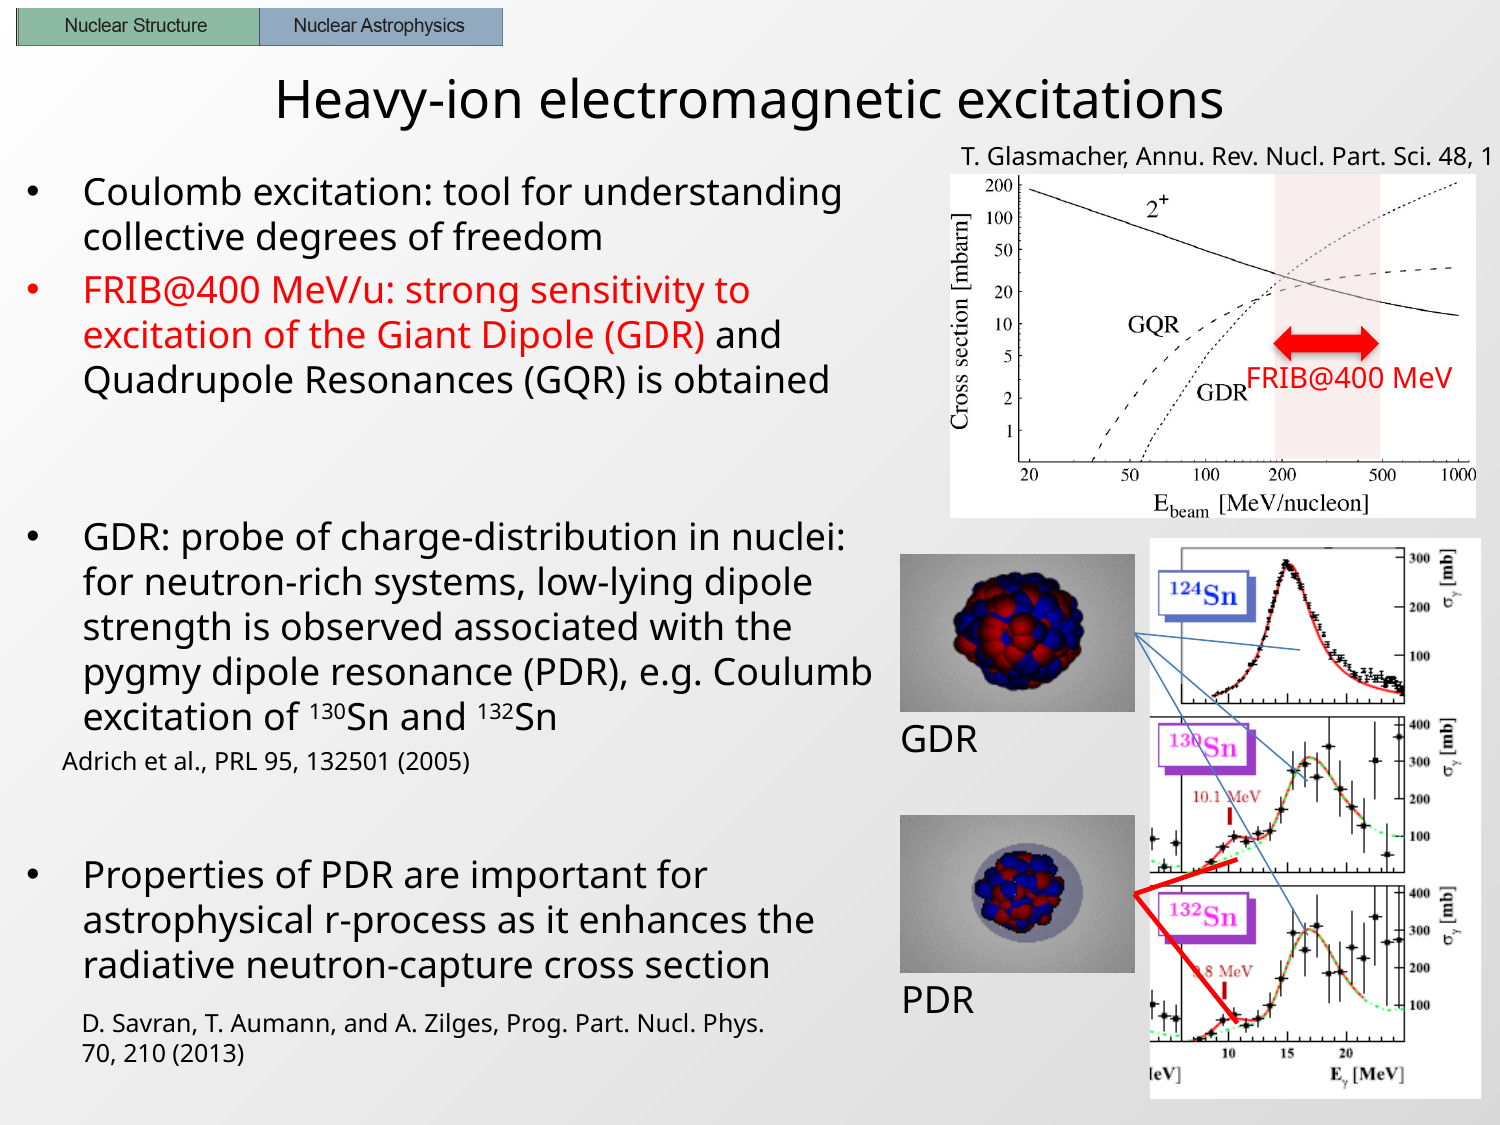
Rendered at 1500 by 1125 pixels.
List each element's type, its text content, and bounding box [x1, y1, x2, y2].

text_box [1134, 893, 1238, 1024]
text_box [1134, 859, 1238, 893]
title Heavy-ion electromagnetic excitations [75, 57, 1425, 138]
text_box T. Glasmacher, Annu. Rev. Nucl. Part. Sci. 48, 1 (1998) [946, 133, 1500, 179]
text_box D. Savran, T. Aumann, and A. Zilges, Prog. Part. Nucl. Phys. 70, 210 (2013) [66, 1000, 817, 1075]
text_box PDR [886, 968, 990, 1028]
picture [899, 554, 1135, 712]
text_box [1134, 632, 1309, 936]
picture [899, 815, 1134, 973]
text_box Adrich et al., PRL 95, 132501 (2005) [47, 738, 486, 783]
picture [15, 8, 504, 46]
list Coulomb excitation: tool for understanding collective degrees of freedom FRIB@400 MeV/u: strong sensitivity to excitation of the Giant Dipole (GDR) and Quadrupole Resonances (GQR) is obtained GDR: probe of charge-distribution in nuclei: for neutron-rich systems, low-lying dipole strength is observed associated with the pygmy dipole resonance (PDR), e.g. Coulumb excitation of 130Sn and 132Sn Properties of PDR are important for astrophysical r-process as it enhances the radiative neutron-capture cross section [11, 160, 912, 1095]
text_box GDR [885, 707, 994, 768]
picture [950, 174, 1476, 518]
picture [1149, 538, 1482, 1099]
